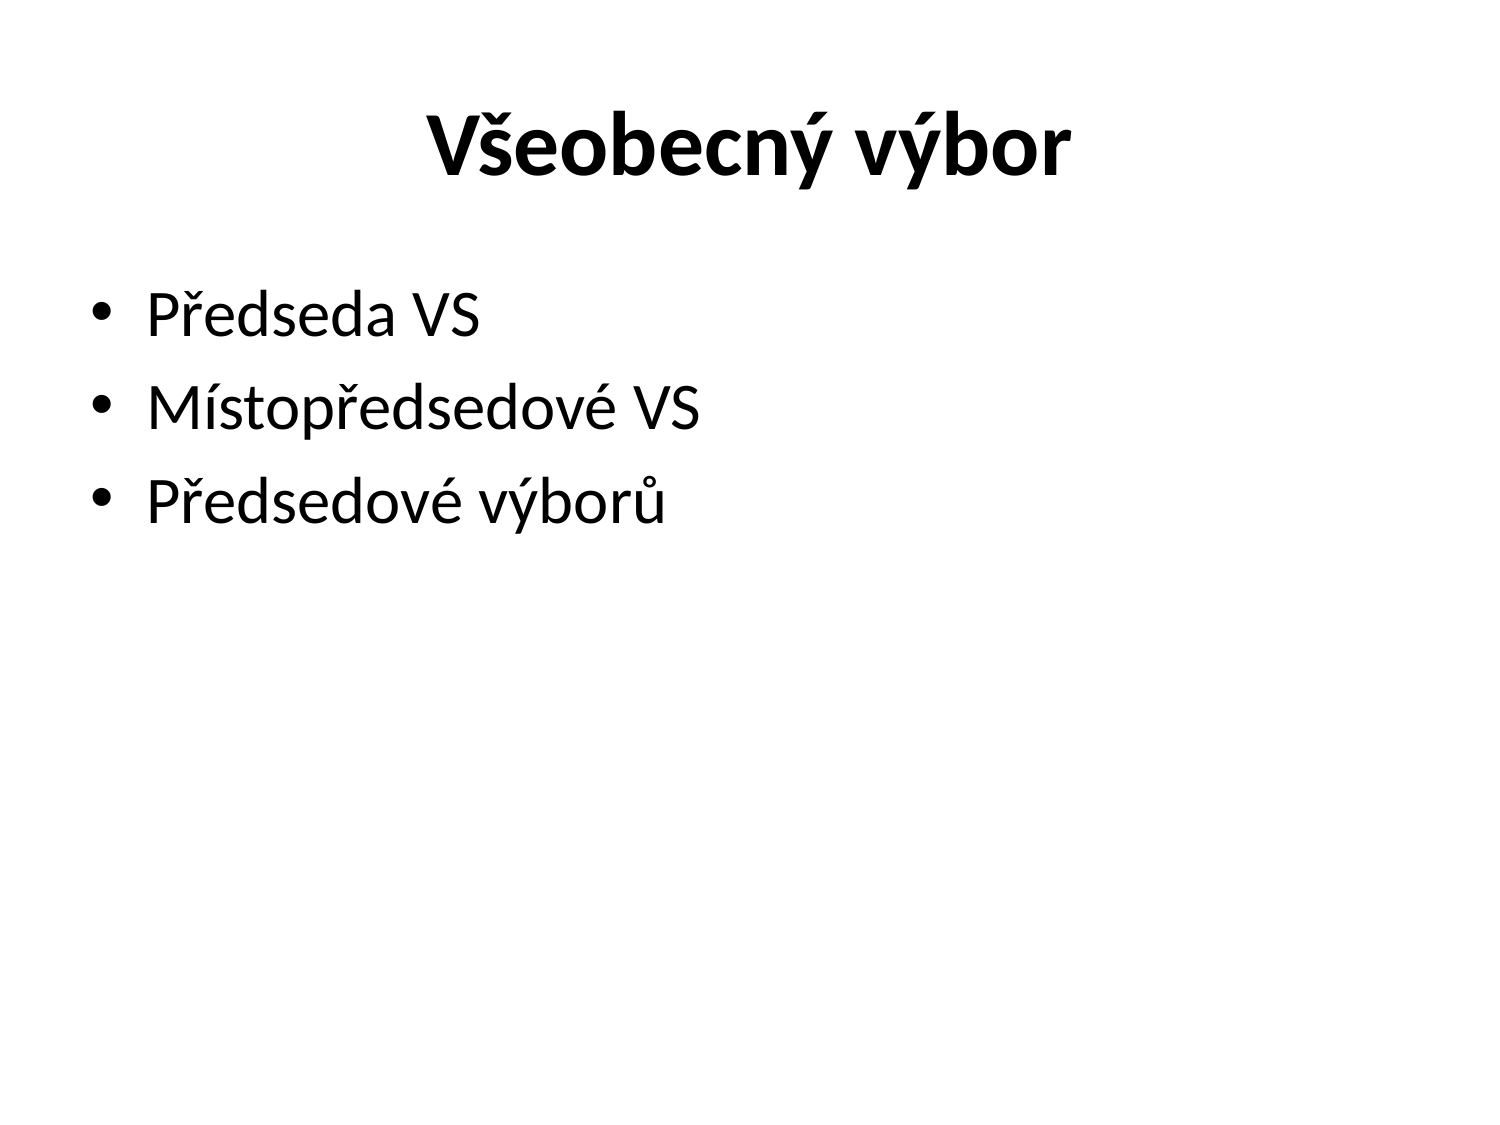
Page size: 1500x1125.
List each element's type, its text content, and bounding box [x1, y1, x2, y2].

title Všeobecný výbor [75, 45, 1425, 233]
list Předseda VS Místopředsedové VS Předsedové výborů [75, 262, 1425, 1005]
